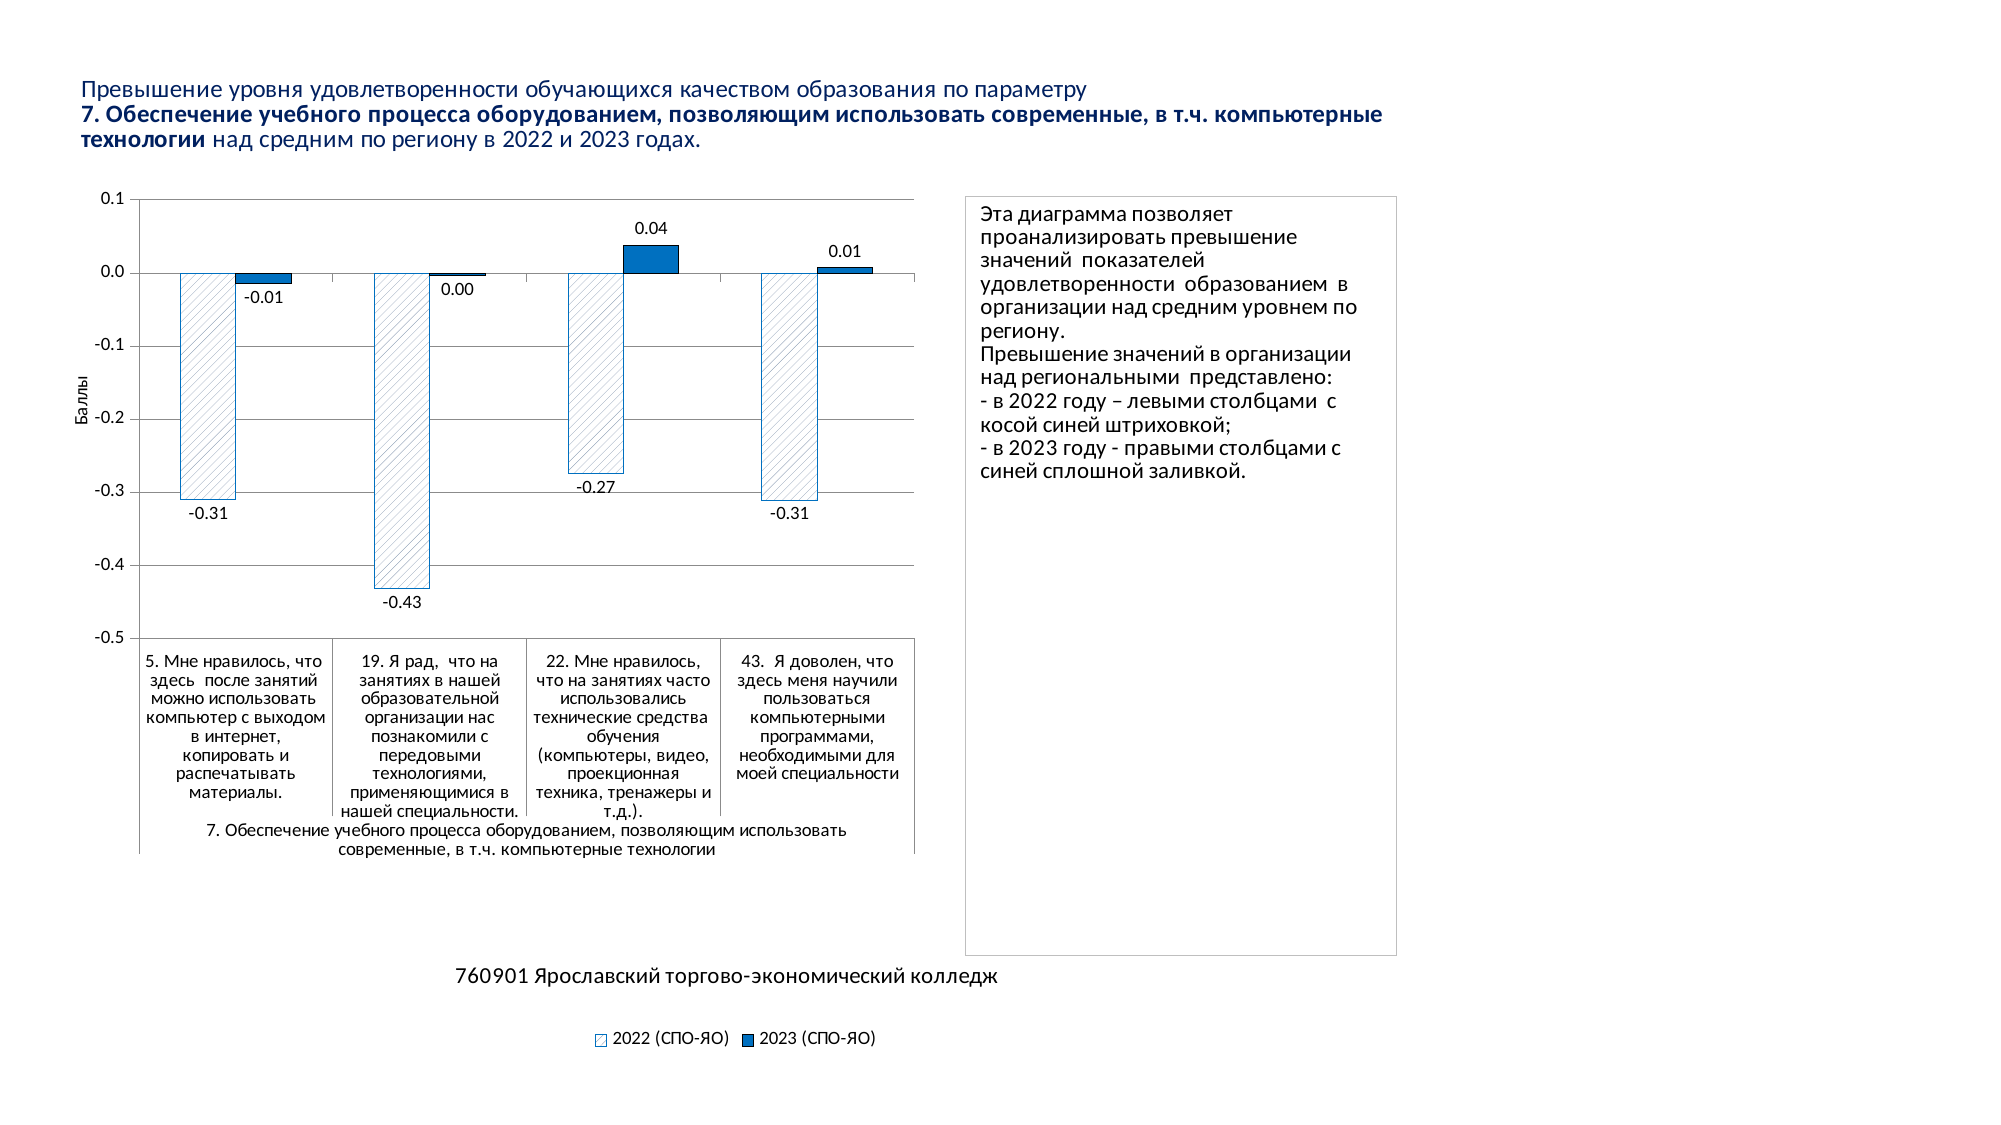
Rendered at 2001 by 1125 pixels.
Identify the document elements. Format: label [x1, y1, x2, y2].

chart [59, 58, 1414, 1056]
